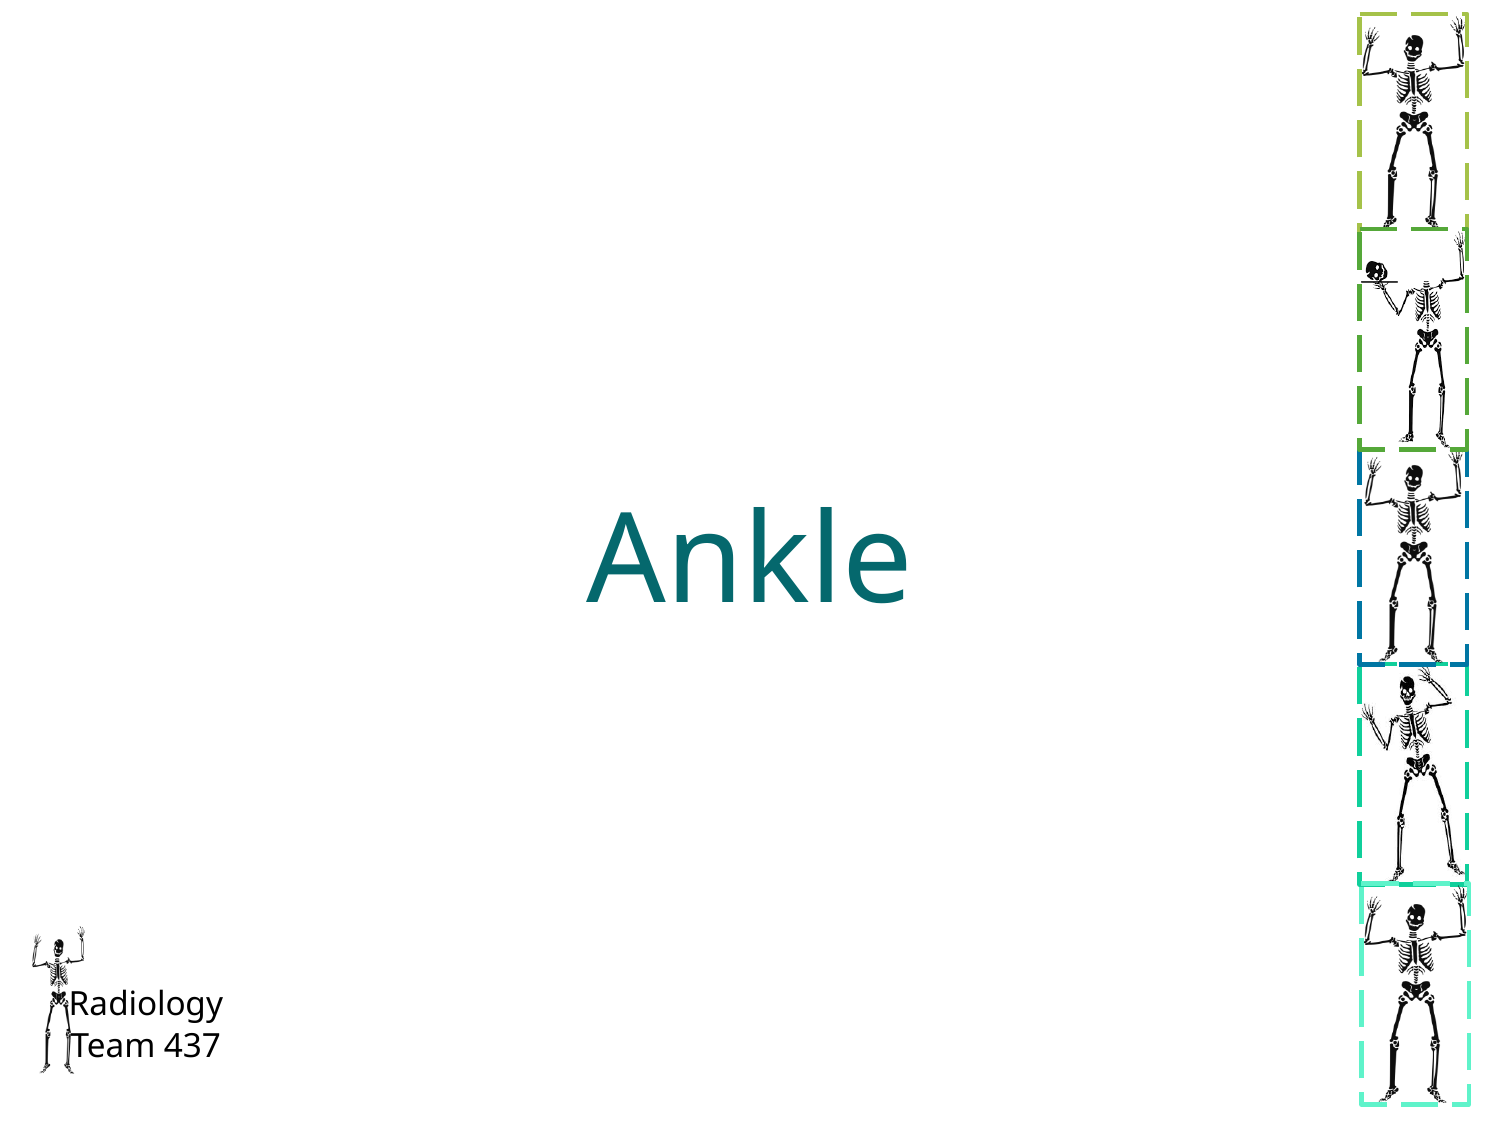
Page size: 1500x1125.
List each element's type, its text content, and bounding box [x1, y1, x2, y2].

picture [1363, 885, 1467, 1103]
picture [1361, 672, 1465, 882]
title Ankle [19, 453, 1481, 672]
picture [1361, 16, 1465, 453]
picture [30, 926, 86, 1074]
